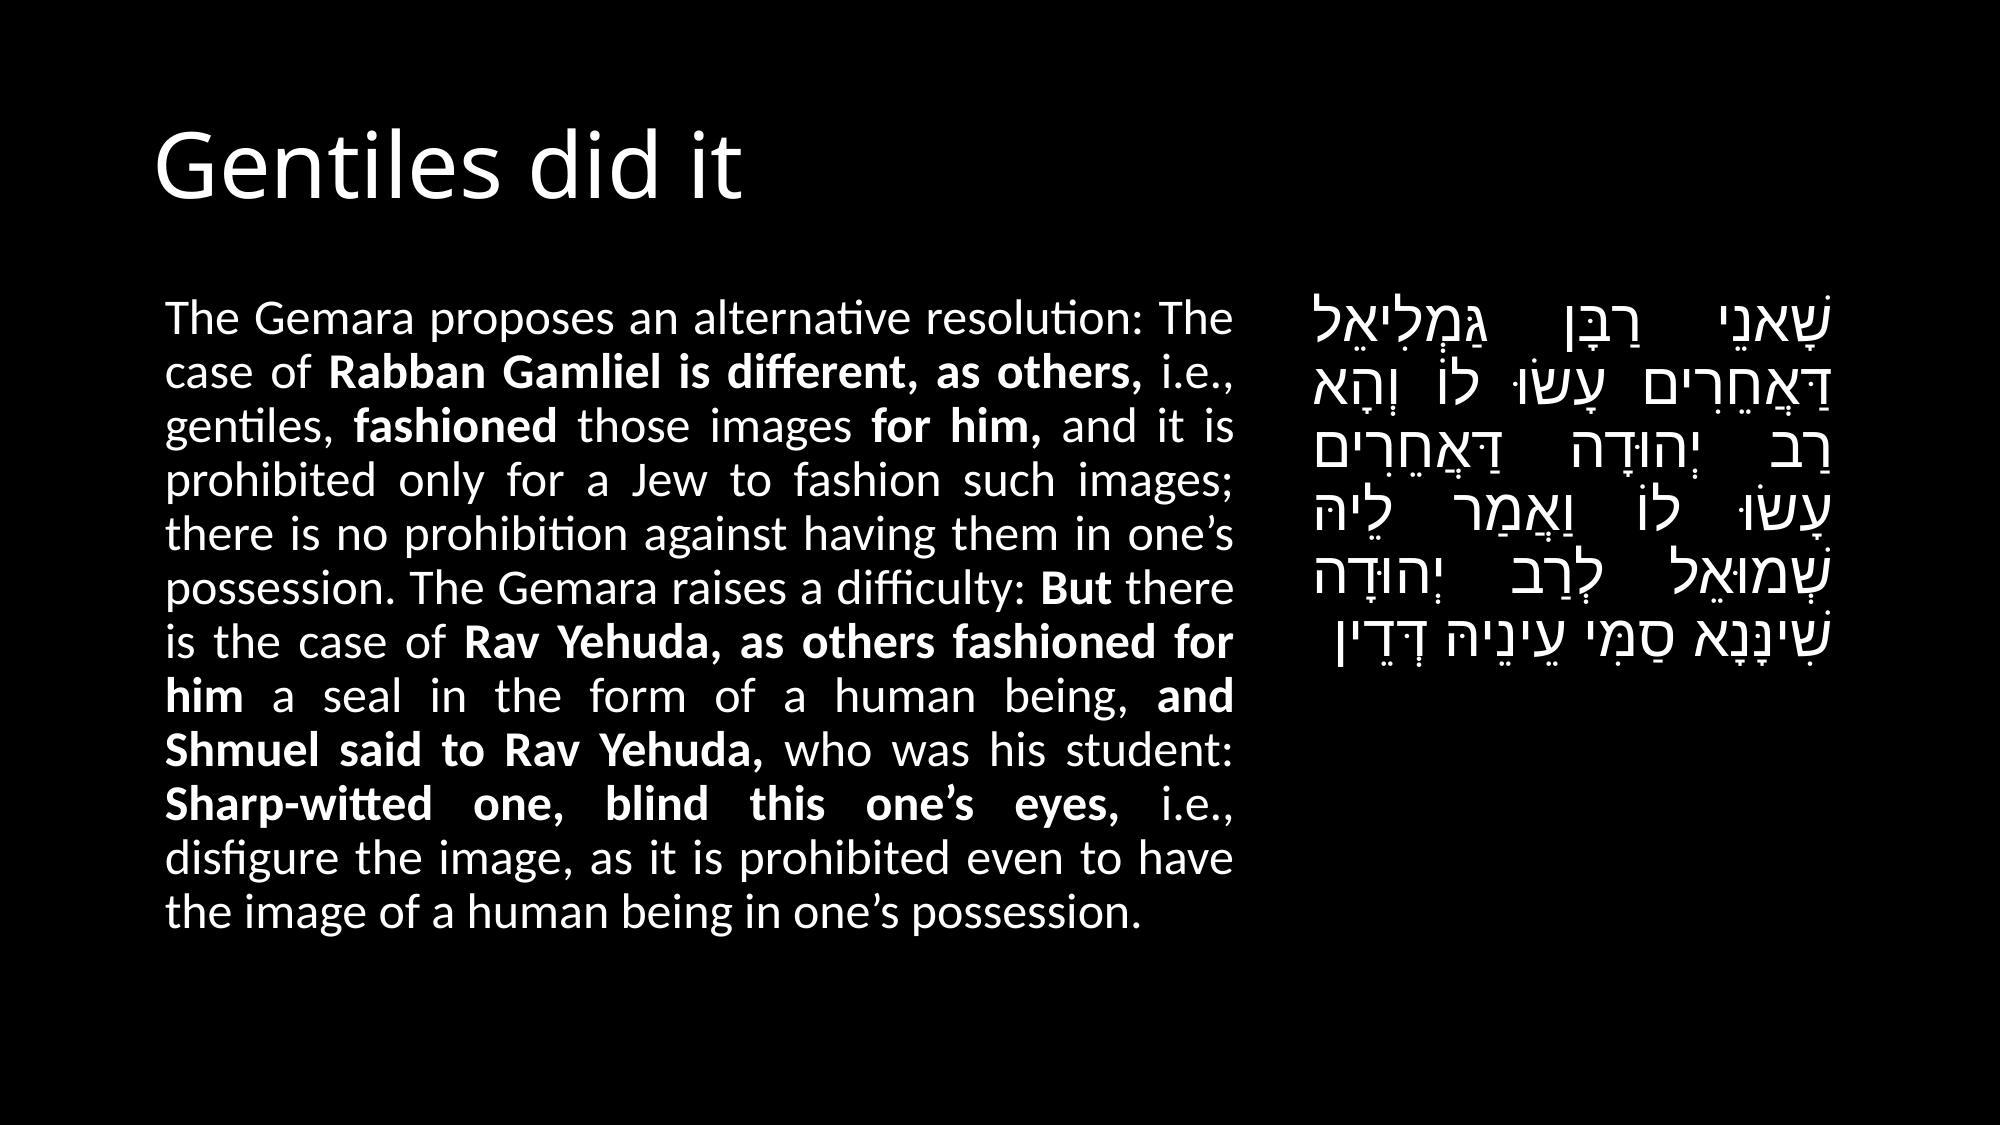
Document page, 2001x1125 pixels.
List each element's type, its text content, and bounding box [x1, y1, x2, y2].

title Gentiles did it [137, 59, 1863, 278]
list שָׁאנֵי רַבָּן גַּמְלִיאֵל דַּאֲחֵרִים עָשׂוּ לוֹ וְהָא רַב יְהוּדָה דַּאֲחֵרִים עָשׂוּ לוֹ וַאֲמַר לֵיהּ שְׁמוּאֵל לְרַב יְהוּדָה שִׁינָּנָא סַמִּי עֵינֵיהּ דְּדֵין [1297, 284, 1849, 950]
list The Gemara proposes an alternative resolution: The case of Rabban Gamliel is different, as others, i.e., gentiles, fashioned those images for him, and it is prohibited only for a Jew to fashion such images; there is no prohibition against having them in one’s possession. The Gemara raises a difficulty: But there is the case of Rav Yehuda, as others fashioned for him a seal in the form of a human being, and Shmuel said to Rav Yehuda, who was his student: Sharp-witted one, blind this one’s eyes, i.e., disfigure the image, as it is prohibited even to have the image of a human being in one’s possession. [149, 284, 1250, 1025]
